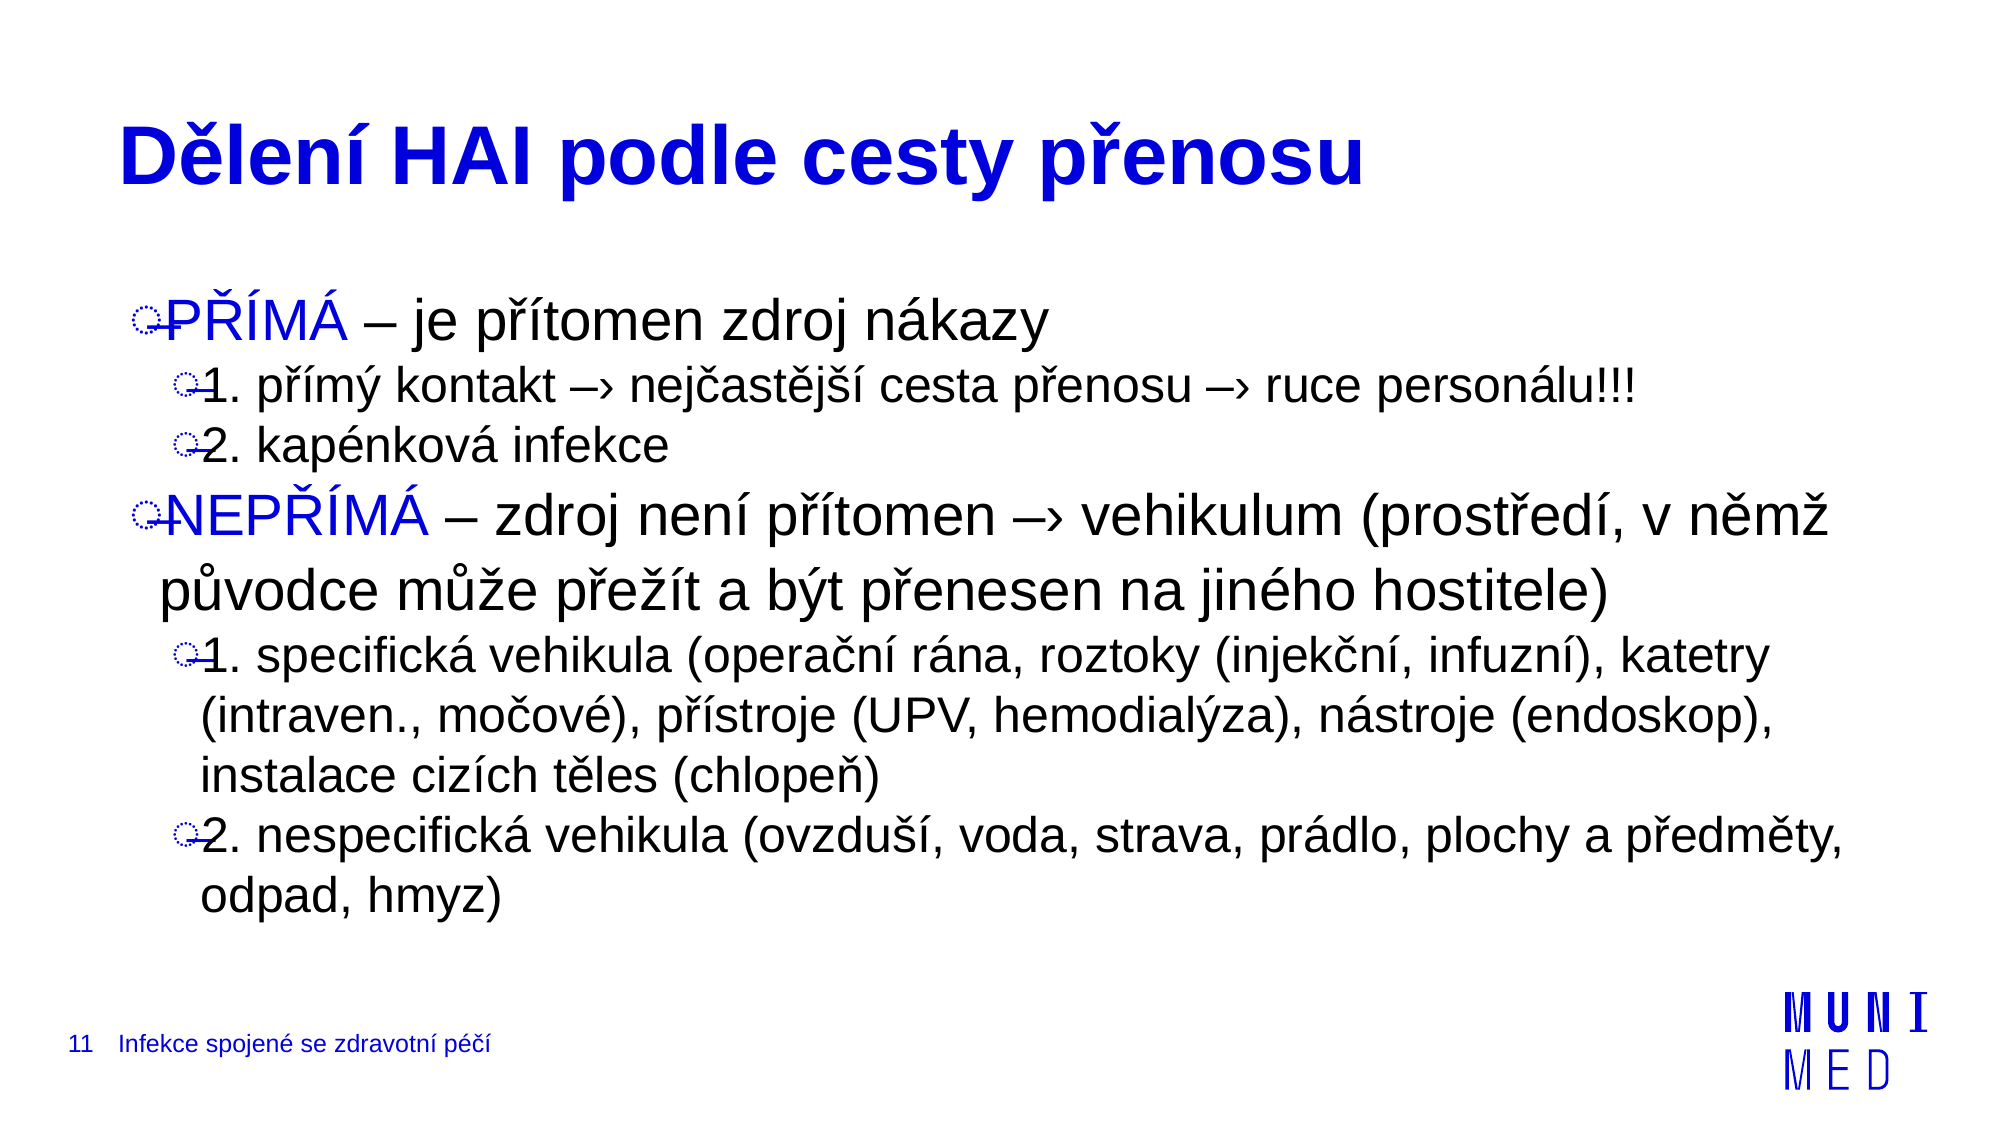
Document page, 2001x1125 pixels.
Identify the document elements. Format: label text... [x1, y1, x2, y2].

footer Infekce spojené se zdravotní péčí [118, 1021, 1418, 1063]
title Dělení HAI podle cesty přenosu [118, 118, 1883, 193]
slide_number 11 [67, 1021, 110, 1063]
list PŘÍMÁ – je přítomen zdroj nákazy 1. přímý kontakt –› nejčastější cesta přenosu –› ruce personálu!!! 2. kapénková infekce NEPŘÍMÁ – zdroj není přítomen –› vehikulum (prostředí, v němž původce může přežít a být přenesen na jiného hostitele) 1. specifická vehikula (operační rána, roztoky (injekční, infuzní), katetry (intraven., močové), přístroje (UPV, hemodialýza), nástroje (endoskop), instalace cizích těles (chlopeň) 2. nespecifická vehikula (ovzduší, voda, strava, prádlo, plochy a předměty, odpad, hmyz) [118, 277, 1883, 957]
